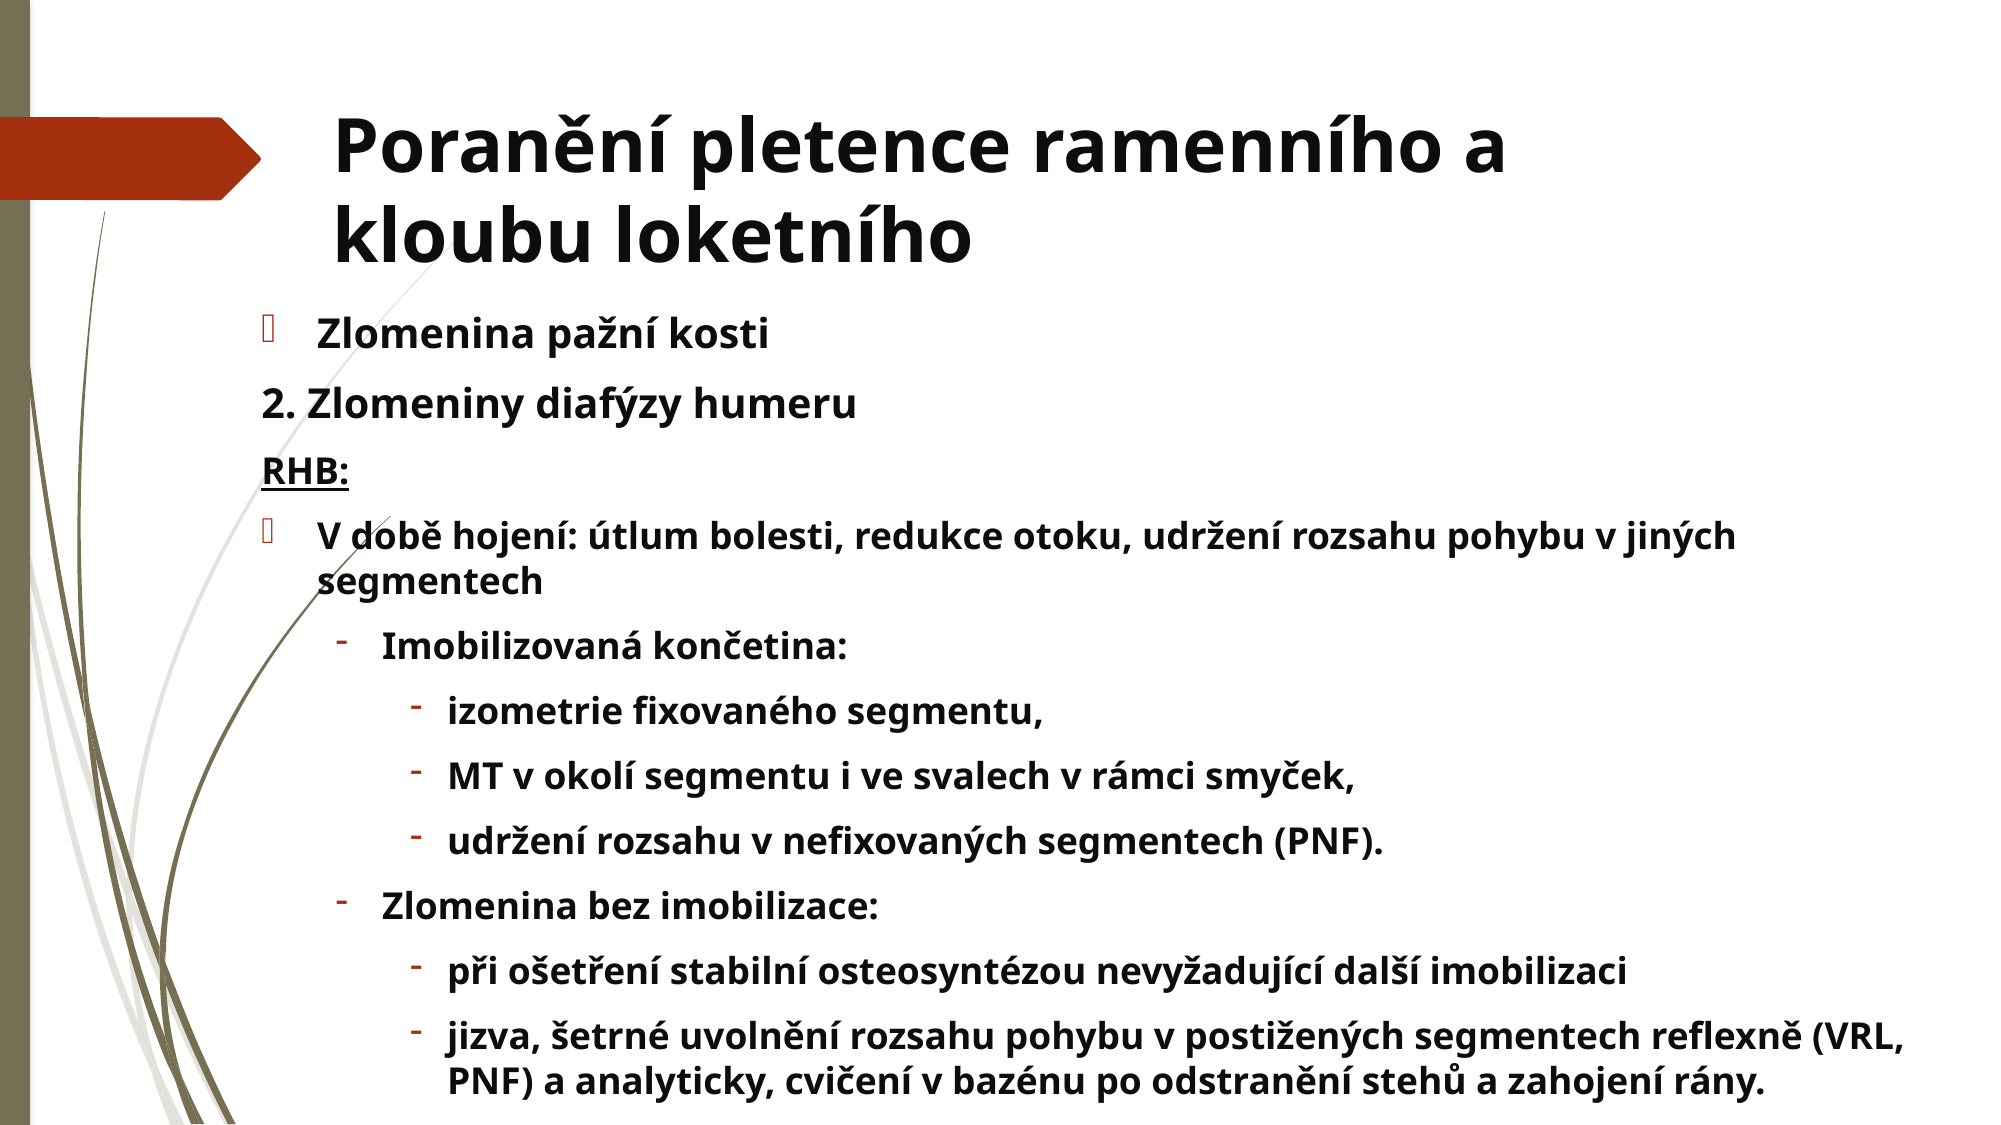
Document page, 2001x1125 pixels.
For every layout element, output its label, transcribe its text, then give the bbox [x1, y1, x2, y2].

title Poranění pletence ramenního a kloubu loketního [317, 89, 1780, 299]
list Zlomenina pažní kosti 2. Zlomeniny diafýzy humeru RHB: V době hojení: útlum bolesti, redukce otoku, udržení rozsahu pohybu v jiných segmentech Imobilizovaná končetina: izometrie fixovaného segmentu, MT v okolí segmentu i ve svalech v rámci smyček, udržení rozsahu v nefixovaných segmentech (PNF). Zlomenina bez imobilizace: při ošetření stabilní osteosyntézou nevyžadující další imobilizaci jizva, šetrné uvolnění rozsahu pohybu v postižených segmentech reflexně (VRL, PNF) a analyticky, cvičení v bazénu po odstranění stehů a zahojení rány. [246, 299, 1982, 1112]
